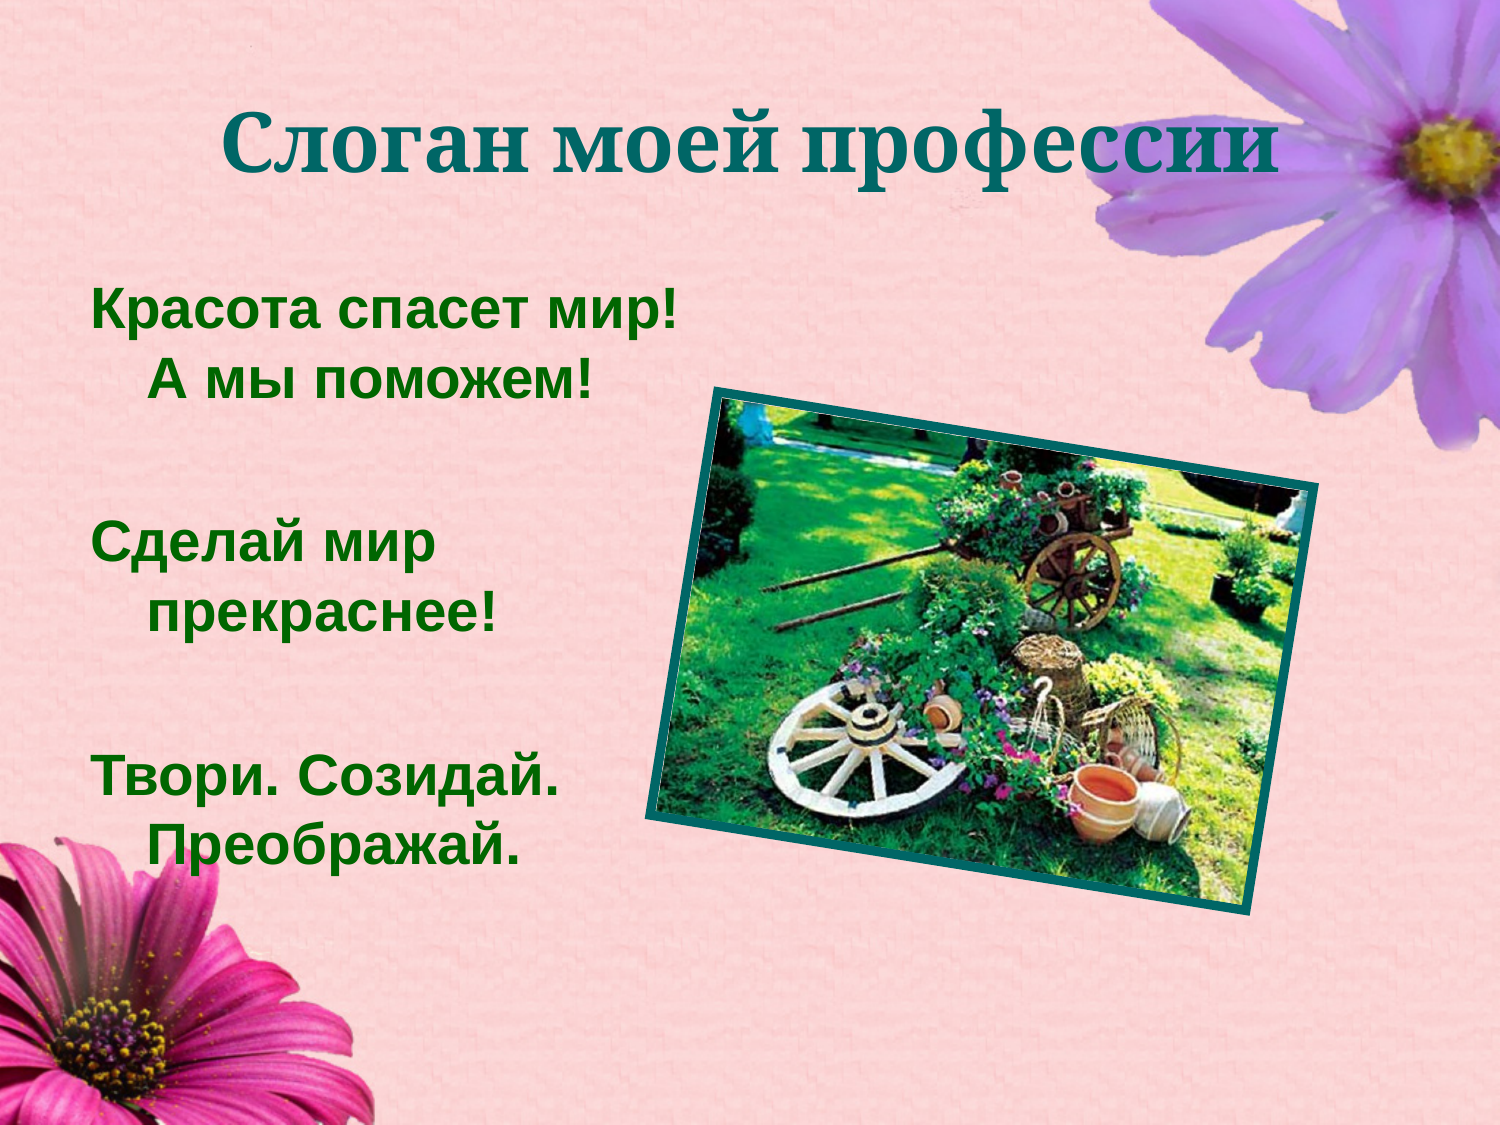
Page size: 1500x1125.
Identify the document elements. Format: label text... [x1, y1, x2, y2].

picture [0, 0, 1500, 1125]
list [684, 441, 1280, 861]
title Слоган моей профессии [74, 44, 1426, 233]
list Красота спасет мир! А мы поможем! Сделай мир прекраснее! Твори. Созидай. Преображай. [74, 262, 738, 1006]
